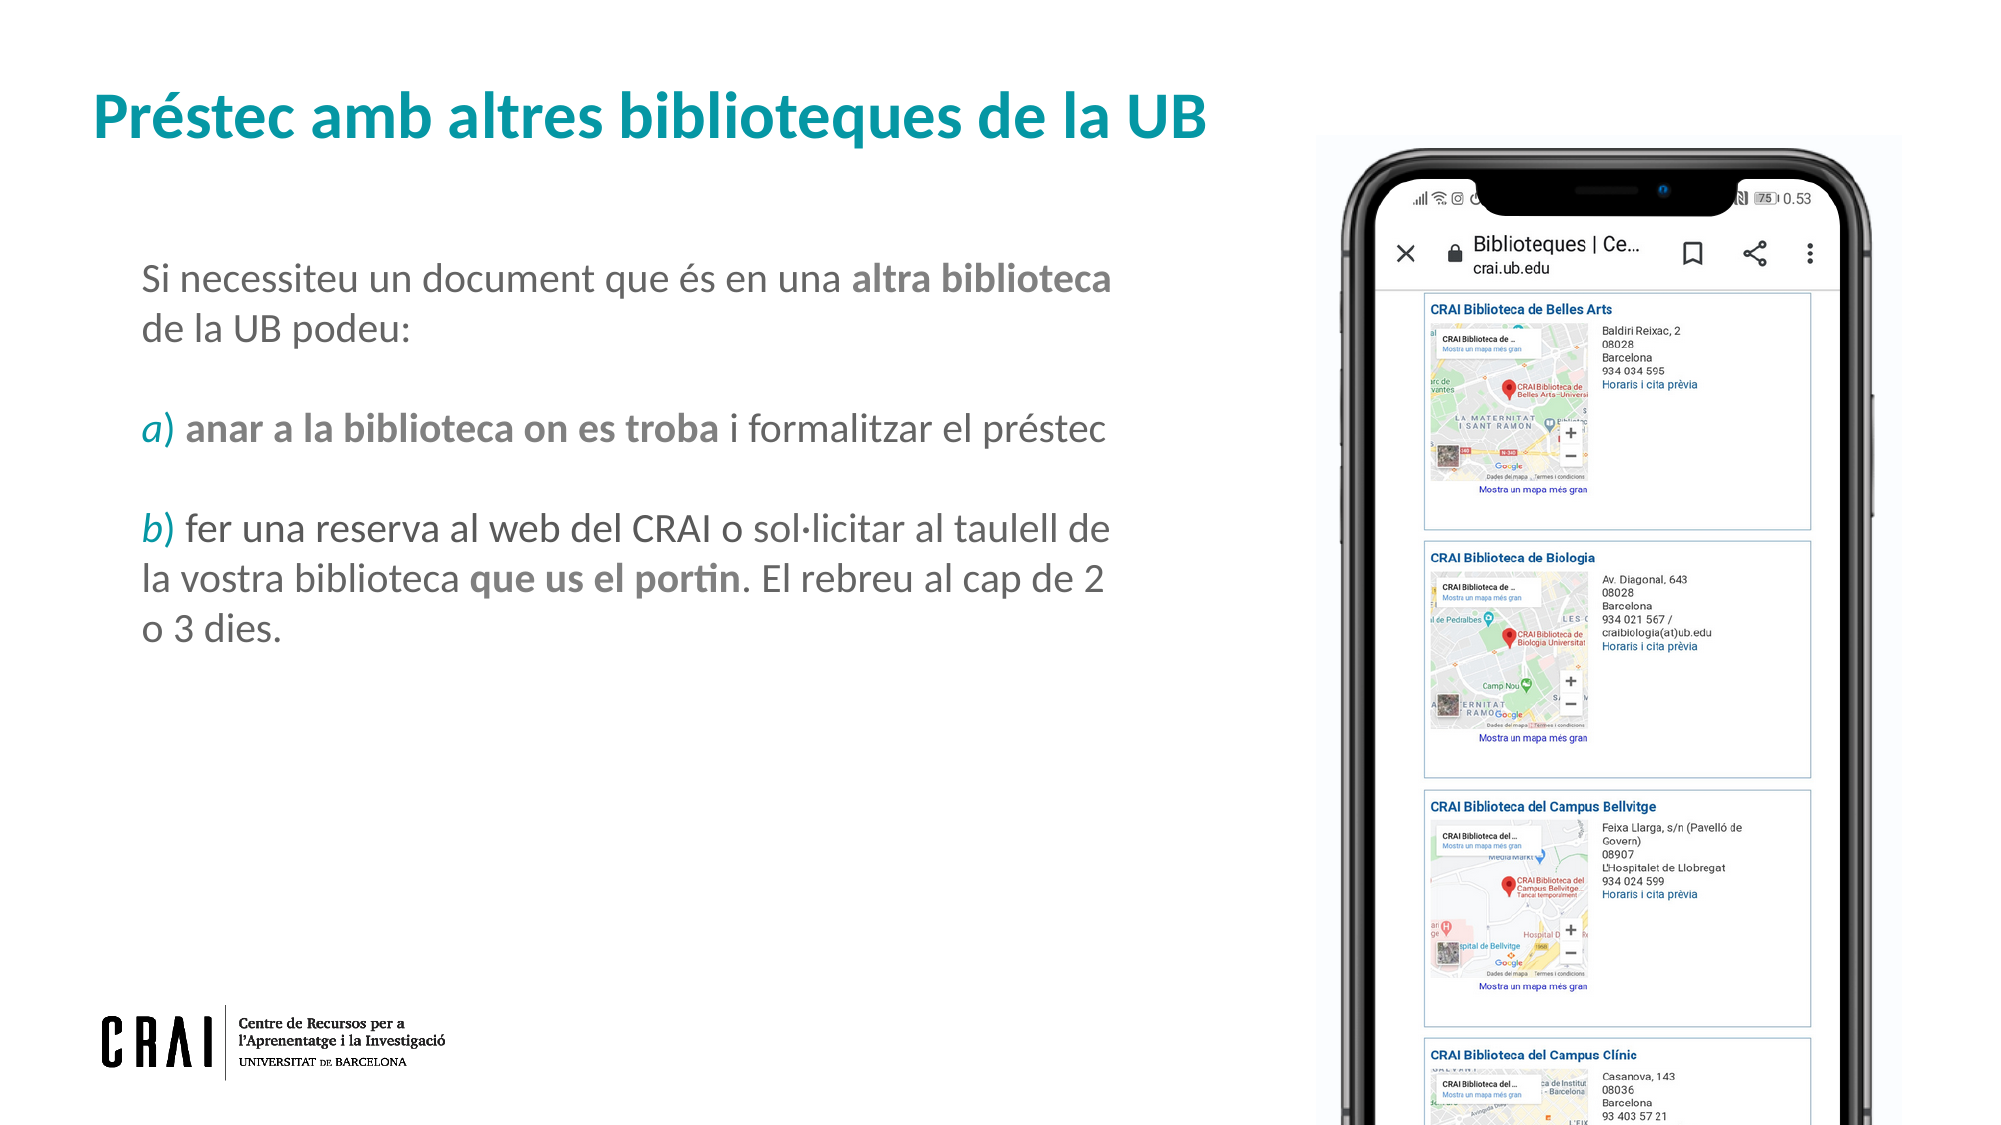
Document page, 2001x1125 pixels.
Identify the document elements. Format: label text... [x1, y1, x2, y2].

picture [1316, 135, 1902, 1125]
text_box Préstec amb altres biblioteques de la UB [78, 73, 1500, 161]
text_box Si necessiteu un document que és en una altra biblioteca de la UB podeu: a) anar a la biblioteca on es troba i formalitzar el préstec b) fer una reserva al web del CRAI o sol·licitar al taulell de la vostra biblioteca que us el portin. El rebreu al cap de 2 o 3 dies. [126, 243, 1142, 706]
picture [93, 978, 472, 1105]
